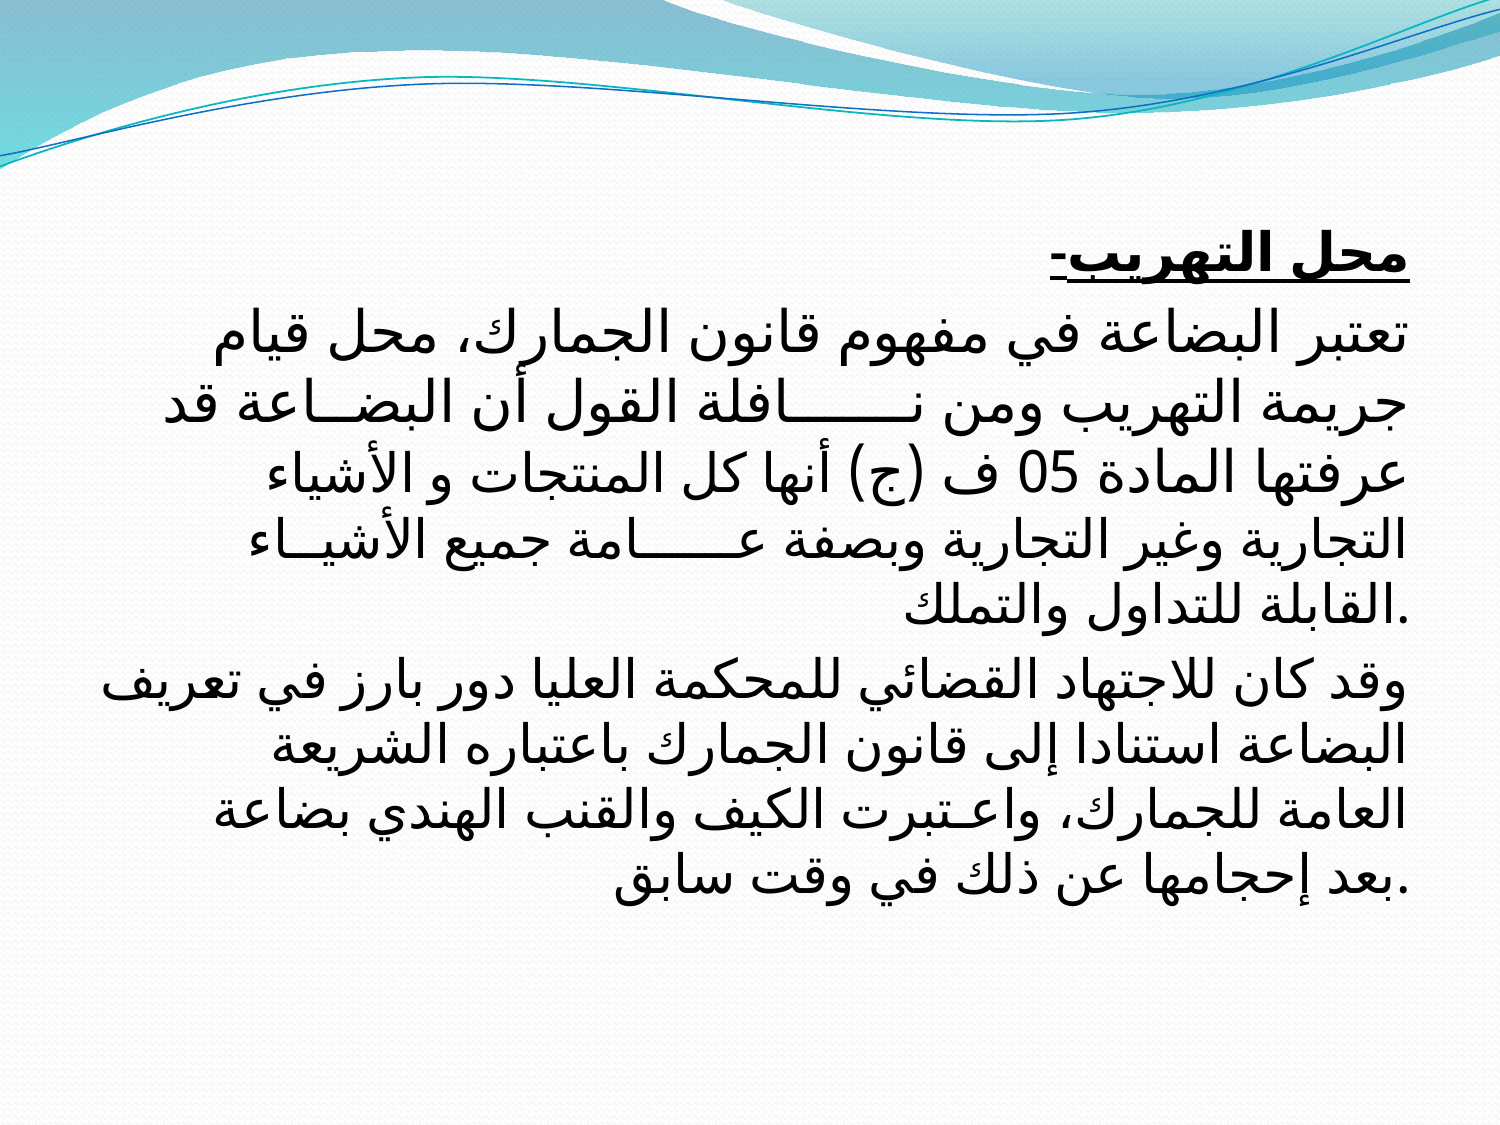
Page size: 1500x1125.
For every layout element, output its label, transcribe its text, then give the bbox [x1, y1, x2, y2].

list -محل التهريب تعتبر البضاعة في مفهوم قانون الجمارك، محل قيام جريمة التهريب ومن نـــــــافلة القول أن البضــاعة قد عرفتها المادة 05 ف (ج) أنها كل المنتجات و الأشياء التجارية وغير التجارية وبصفة عــــــامة جميع الأشيــاء القابلة للتداول والتملك. وقد كان للاجتهاد القضائي للمحكمة العليا دور بارز في تعريف البضاعة استنادا إلى قانون الجمارك باعتباره الشريعة العامة للجمارك، واعـتبرت الكيف والقنب الهندي بضاعة بعد إحجامها عن ذلك في وقت سابق. [75, 58, 1425, 1038]
